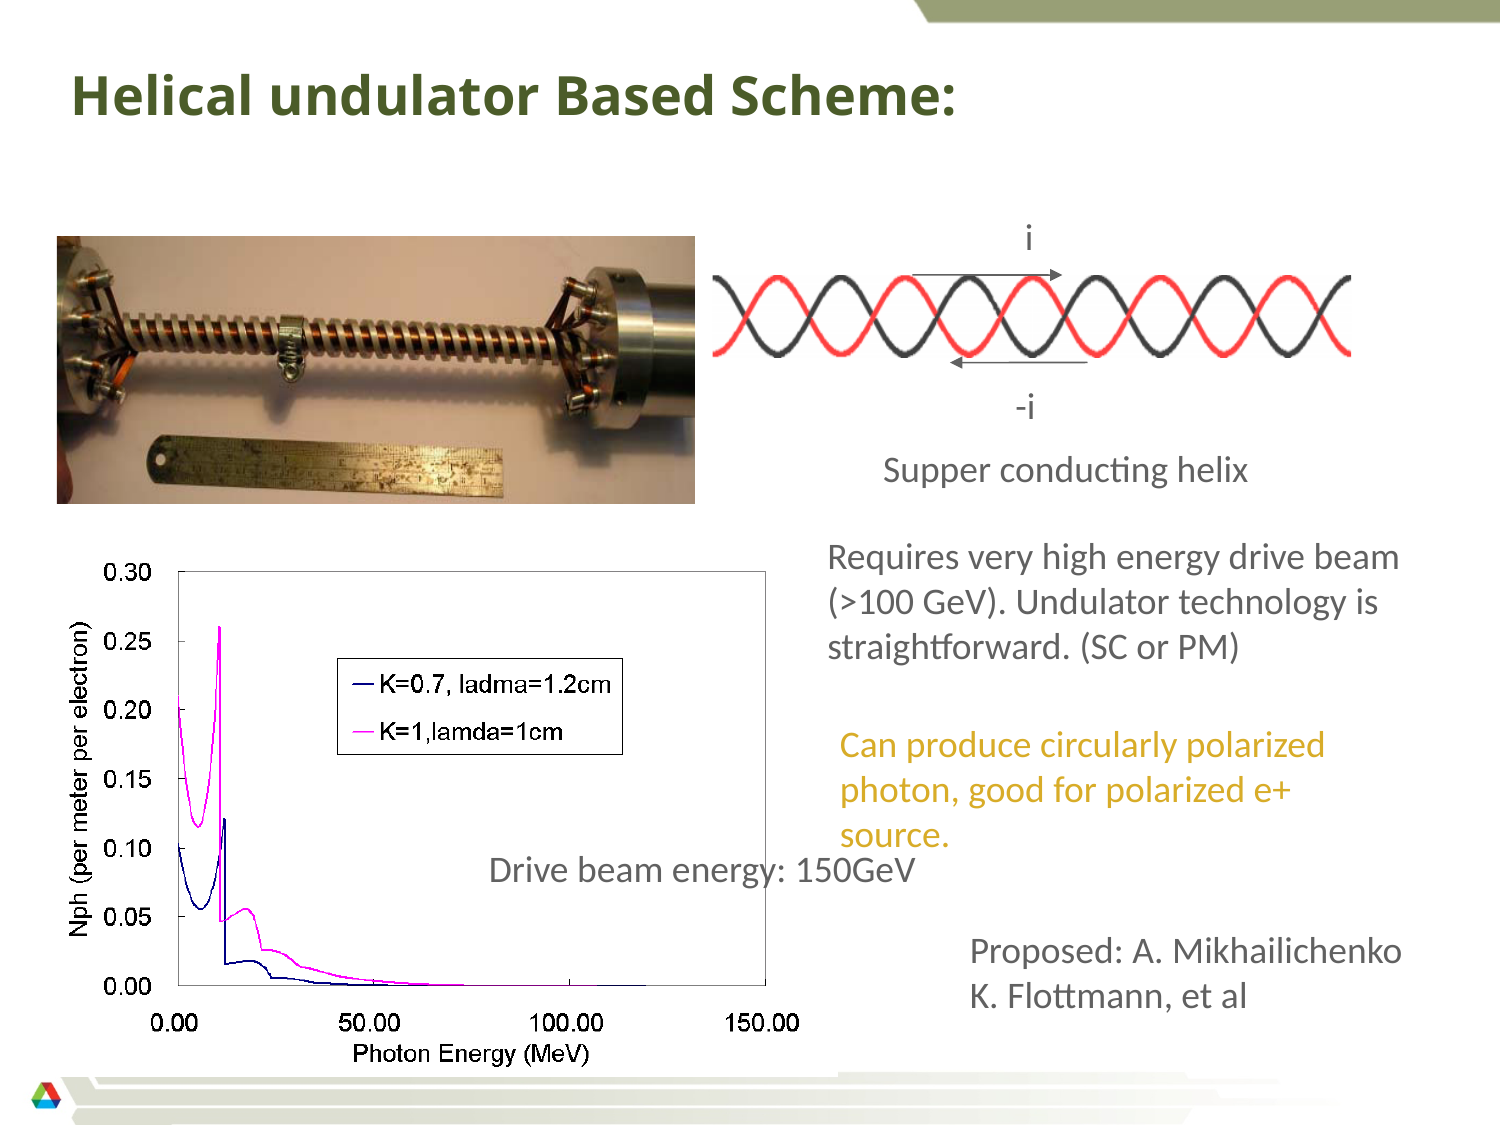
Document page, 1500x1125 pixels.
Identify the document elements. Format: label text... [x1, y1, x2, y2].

picture [0, 1037, 1500, 1125]
picture [0, 0, 1500, 24]
text_box Requires very high energy drive beam (>100 GeV). Undulator technology is straightforward. (SC or PM) [812, 524, 1450, 675]
text_box -i [1000, 374, 1051, 435]
text_box Proposed: A. Mikhailichenko K. Flottmann, et al [955, 918, 1418, 1024]
text_box Drive beam energy: 150GeV [841, 837, 931, 898]
text_box Can produce circularly polarized photon, good for polarized e+ source. [841, 712, 1400, 863]
title Helical undulator Based Scheme: [55, 53, 1361, 176]
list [49, 537, 838, 1077]
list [56, 235, 696, 504]
text_box i [1009, 205, 1049, 266]
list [712, 274, 1352, 358]
text_box [1050, 268, 1059, 273]
text_box Supper conducting helix [868, 437, 1273, 498]
